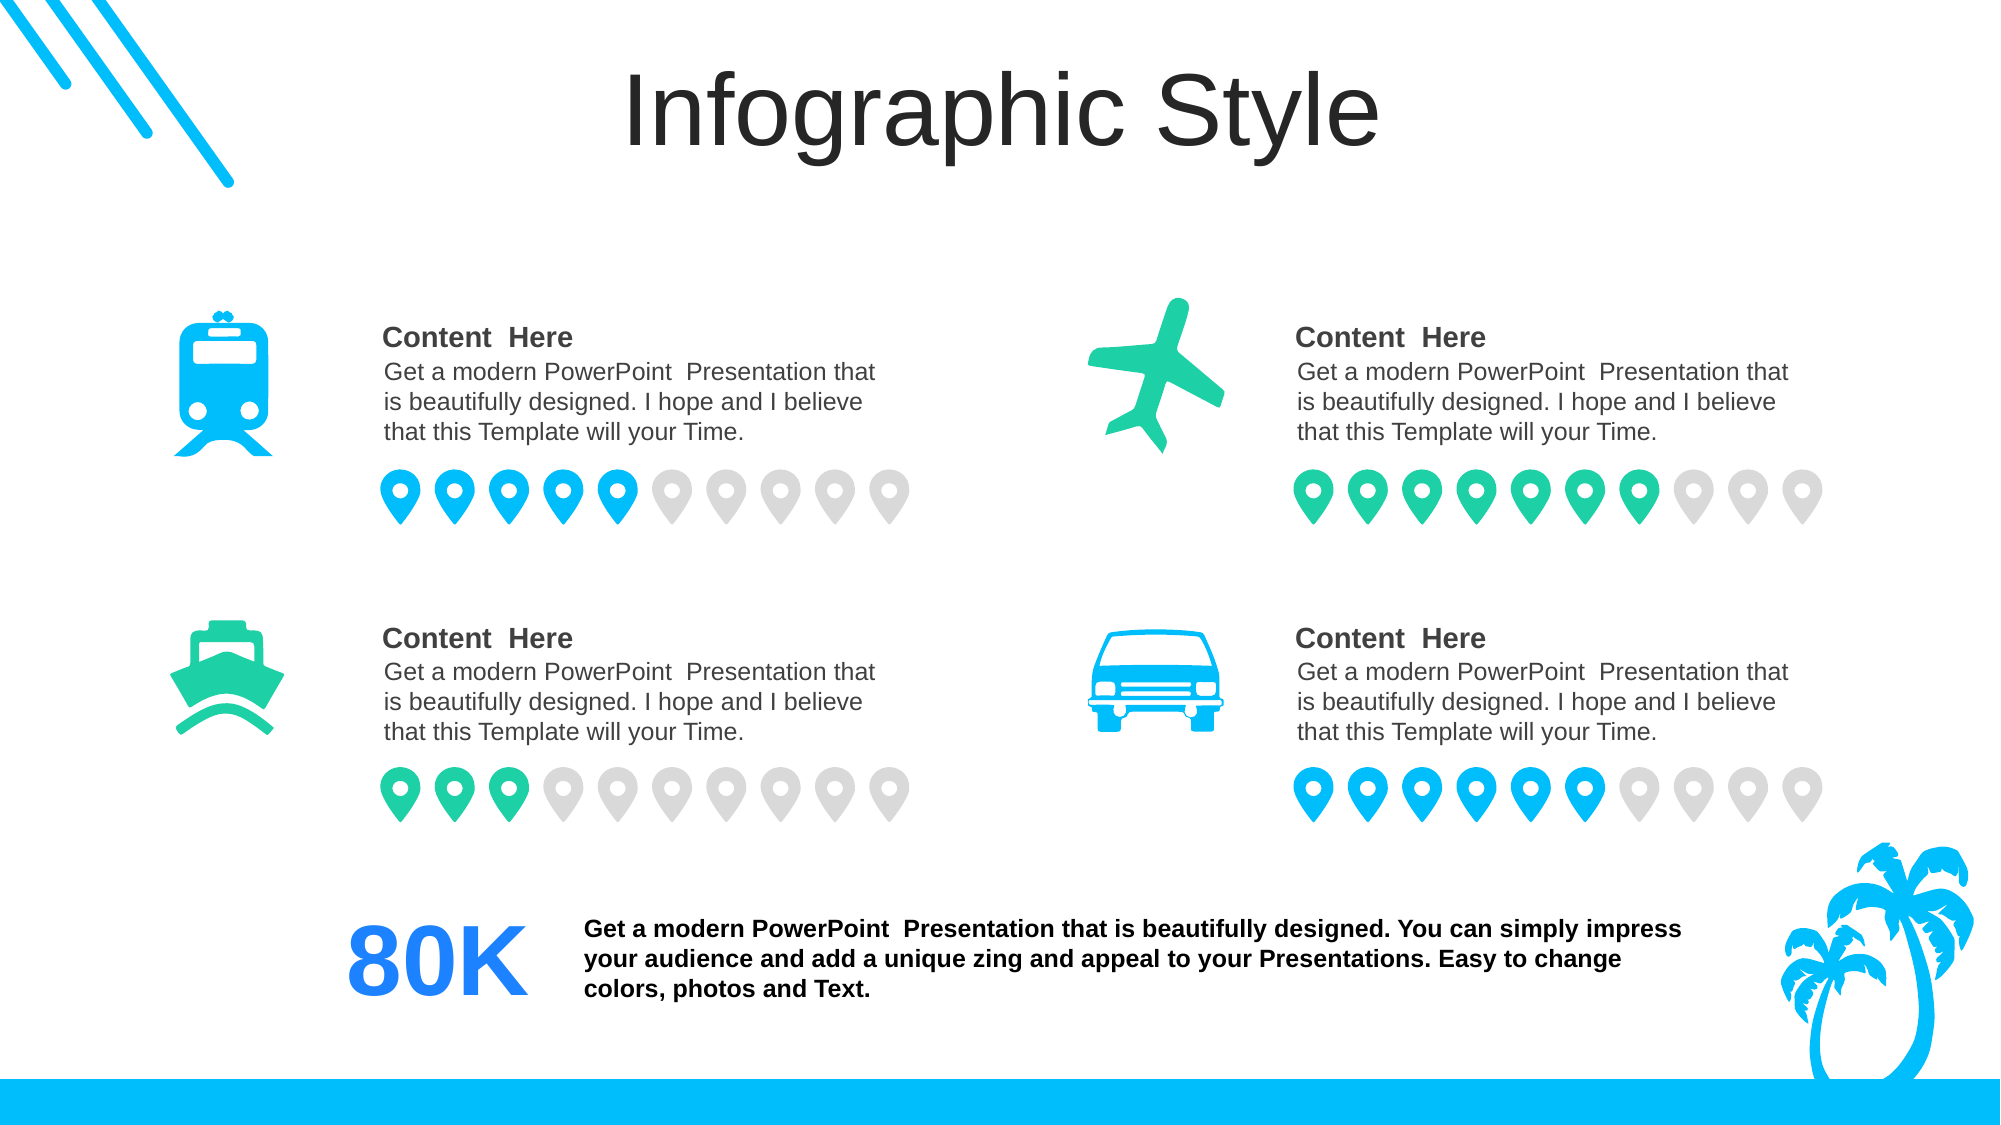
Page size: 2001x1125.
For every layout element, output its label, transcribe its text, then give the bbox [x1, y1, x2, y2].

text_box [367, 310, 910, 454]
text_box [170, 620, 285, 710]
text_box Get a modern PowerPoint Presentation that is beautifully designed. You can simply impress your audience and add a unique zing and appeal to your Presentations. Easy to change colors, photos and Text. [583, 905, 1700, 1010]
text_box [175, 703, 274, 735]
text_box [367, 611, 910, 755]
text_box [1293, 469, 1823, 525]
list Infographic Style [53, 55, 1952, 175]
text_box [1293, 766, 1823, 823]
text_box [380, 469, 910, 525]
text_box [1087, 629, 1224, 732]
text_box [380, 766, 910, 823]
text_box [1280, 310, 1823, 454]
text_box 80K [339, 895, 583, 1016]
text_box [1280, 611, 1823, 755]
text_box [1087, 297, 1225, 454]
text_box [173, 310, 274, 457]
